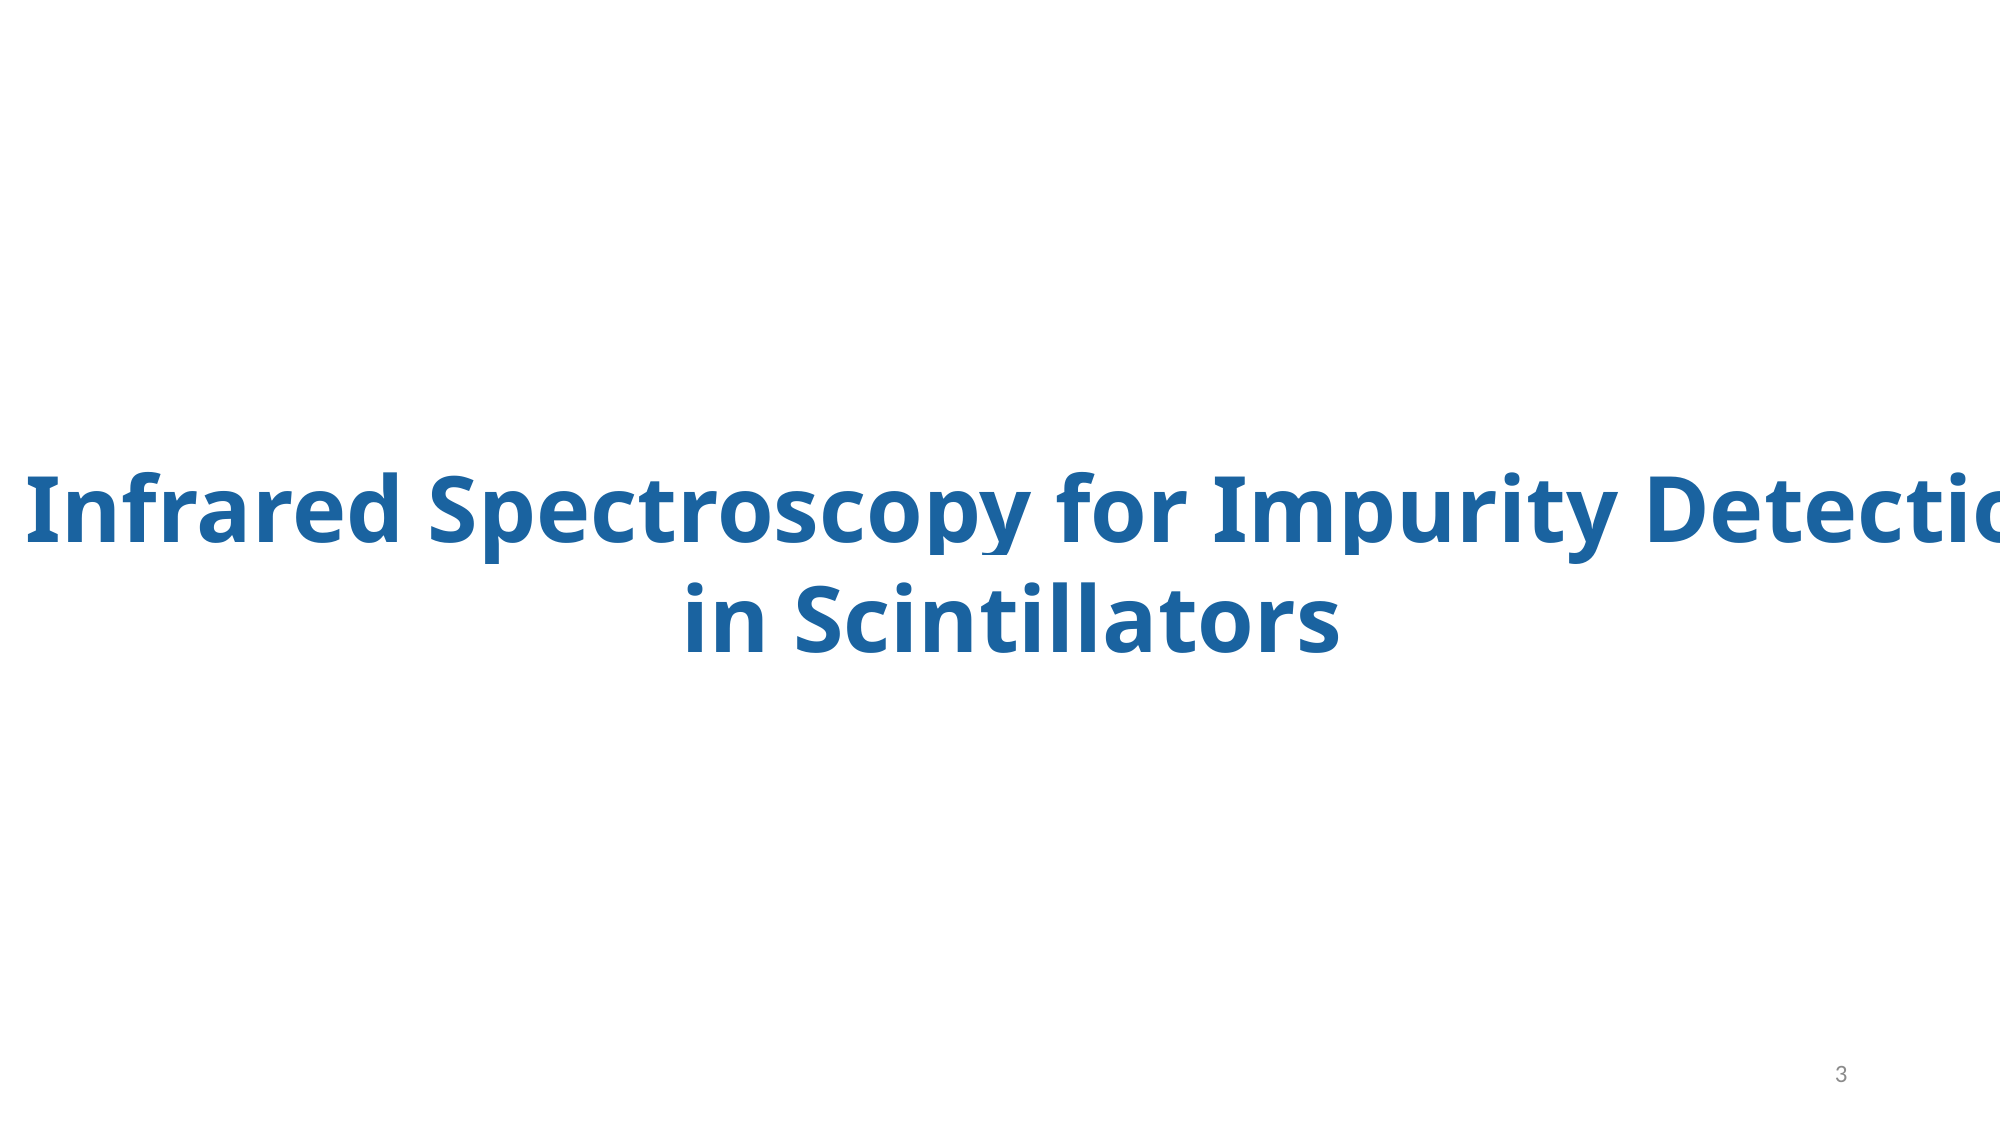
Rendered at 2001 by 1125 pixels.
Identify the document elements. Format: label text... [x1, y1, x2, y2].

slide_number 3 [1412, 1042, 1863, 1103]
text_box I. Infrared Spectroscopy for Impurity Detection in Scintillators [0, 451, 2000, 672]
